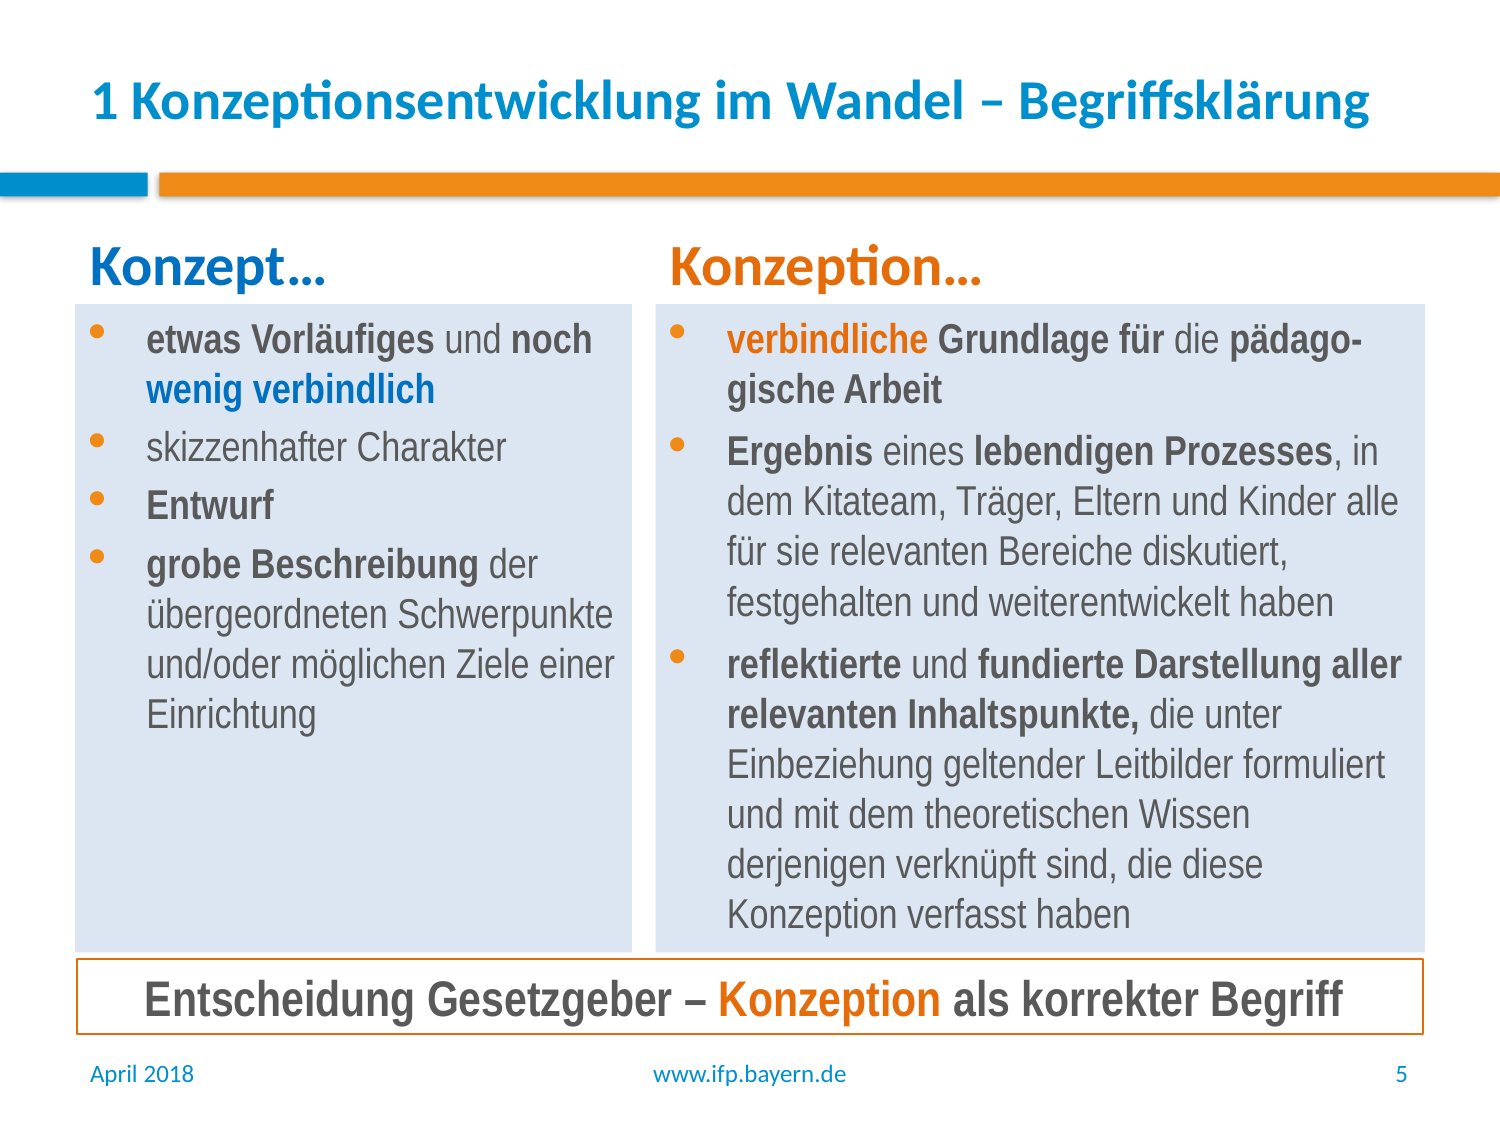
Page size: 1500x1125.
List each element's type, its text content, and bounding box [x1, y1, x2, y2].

list verbindliche Grundlage für die pädago-gische Arbeit Ergebnis eines lebendigen Prozesses, in dem Kitateam, Träger, Eltern und Kinder alle für sie relevanten Bereiche diskutiert, festgehalten und weiterentwickelt haben reflektierte und fundierte Darstellung aller relevanten Inhaltspunkte, die unter Einbeziehung geltender Leitbilder formuliert und mit dem theoretischen Wissen derjenigen verknüpft sind, die diese Konzeption verfasst haben [655, 304, 1425, 953]
footer www.ifp.bayern.de [512, 1042, 988, 1103]
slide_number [75, 1042, 425, 1103]
text_box Entscheidung Gesetzgeber – Konzeption als korrekter Begriff [76, 959, 1424, 1034]
slide_number 5 [1031, 1042, 1424, 1103]
list Konzeption… [655, 208, 1425, 304]
list etwas Vorläufiges und noch wenig verbindlich skizzenhafter Charakter Entwurf grobe Beschreibung der übergeordneten Schwerpunkte und/oder möglichen Ziele einer Einrichtung [75, 304, 632, 953]
list Konzept… [75, 208, 632, 304]
title 1 Konzeptionsentwicklung im Wandel – Begriffsklärung [75, 45, 1425, 149]
